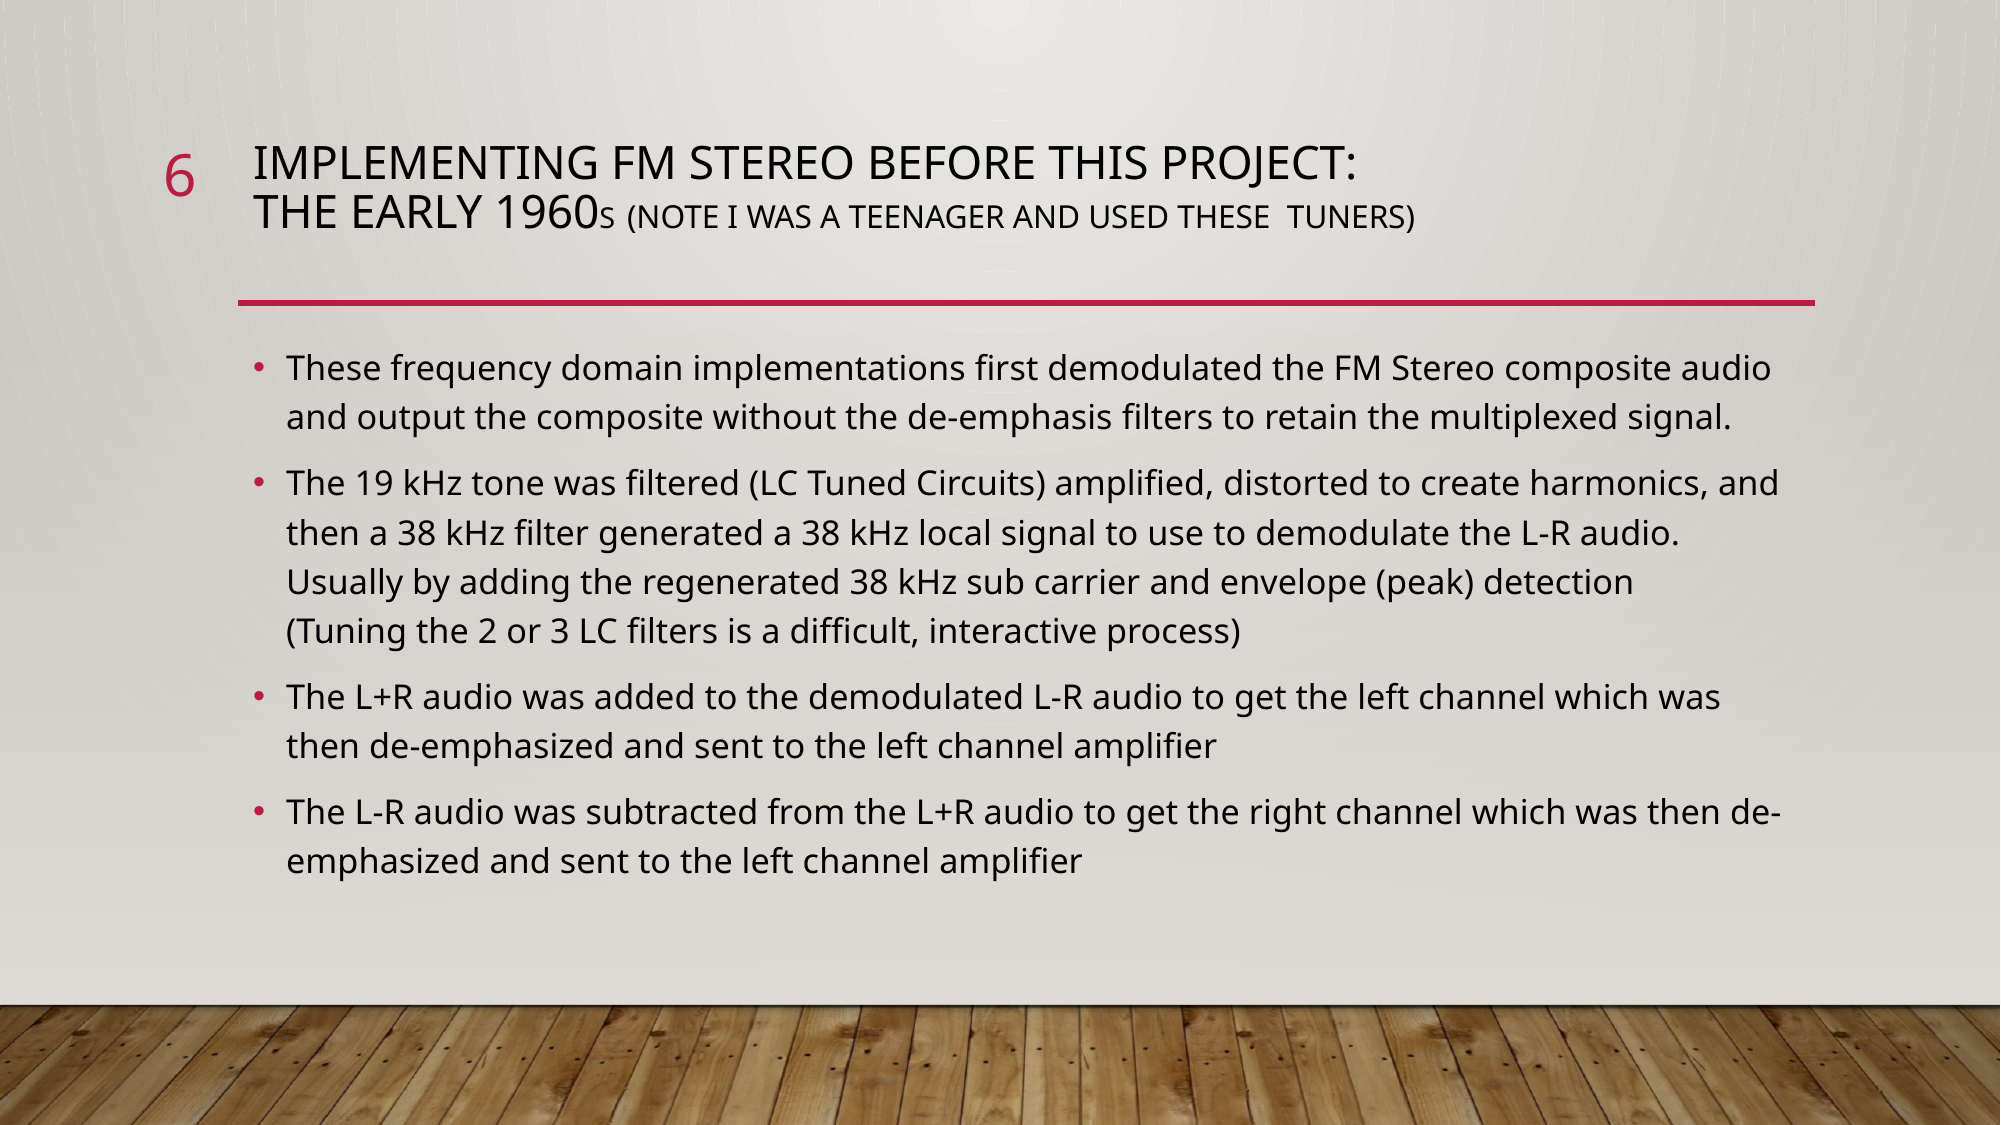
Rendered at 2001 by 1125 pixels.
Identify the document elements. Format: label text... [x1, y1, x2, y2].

slide_number 6 [78, 131, 212, 214]
list These frequency domain implementations first demodulated the FM Stereo composite audio and output the composite without the de-emphasis filters to retain the multiplexed signal. The 19 kHz tone was filtered (LC Tuned Circuits) amplified, distorted to create harmonics, and then a 38 kHz filter generated a 38 kHz local signal to use to demodulate the L-R audio. Usually by adding the regenerated 38 kHz sub carrier and envelope (peak) detection (Tuning the 2 or 3 LC filters is a difficult, interactive process) The L+R audio was added to the demodulated L-R audio to get the left channel which was then de-emphasized and sent to the left channel amplifier The L-R audio was subtracted from the L+R audio to get the right channel which was then de-emphasized and sent to the left channel amplifier [238, 330, 1814, 897]
title Implementing FM Stereo before This Project: the Early 1960s (note I was a teenager and used these Tuners) [238, 131, 1814, 305]
picture [0, 1005, 2000, 1125]
